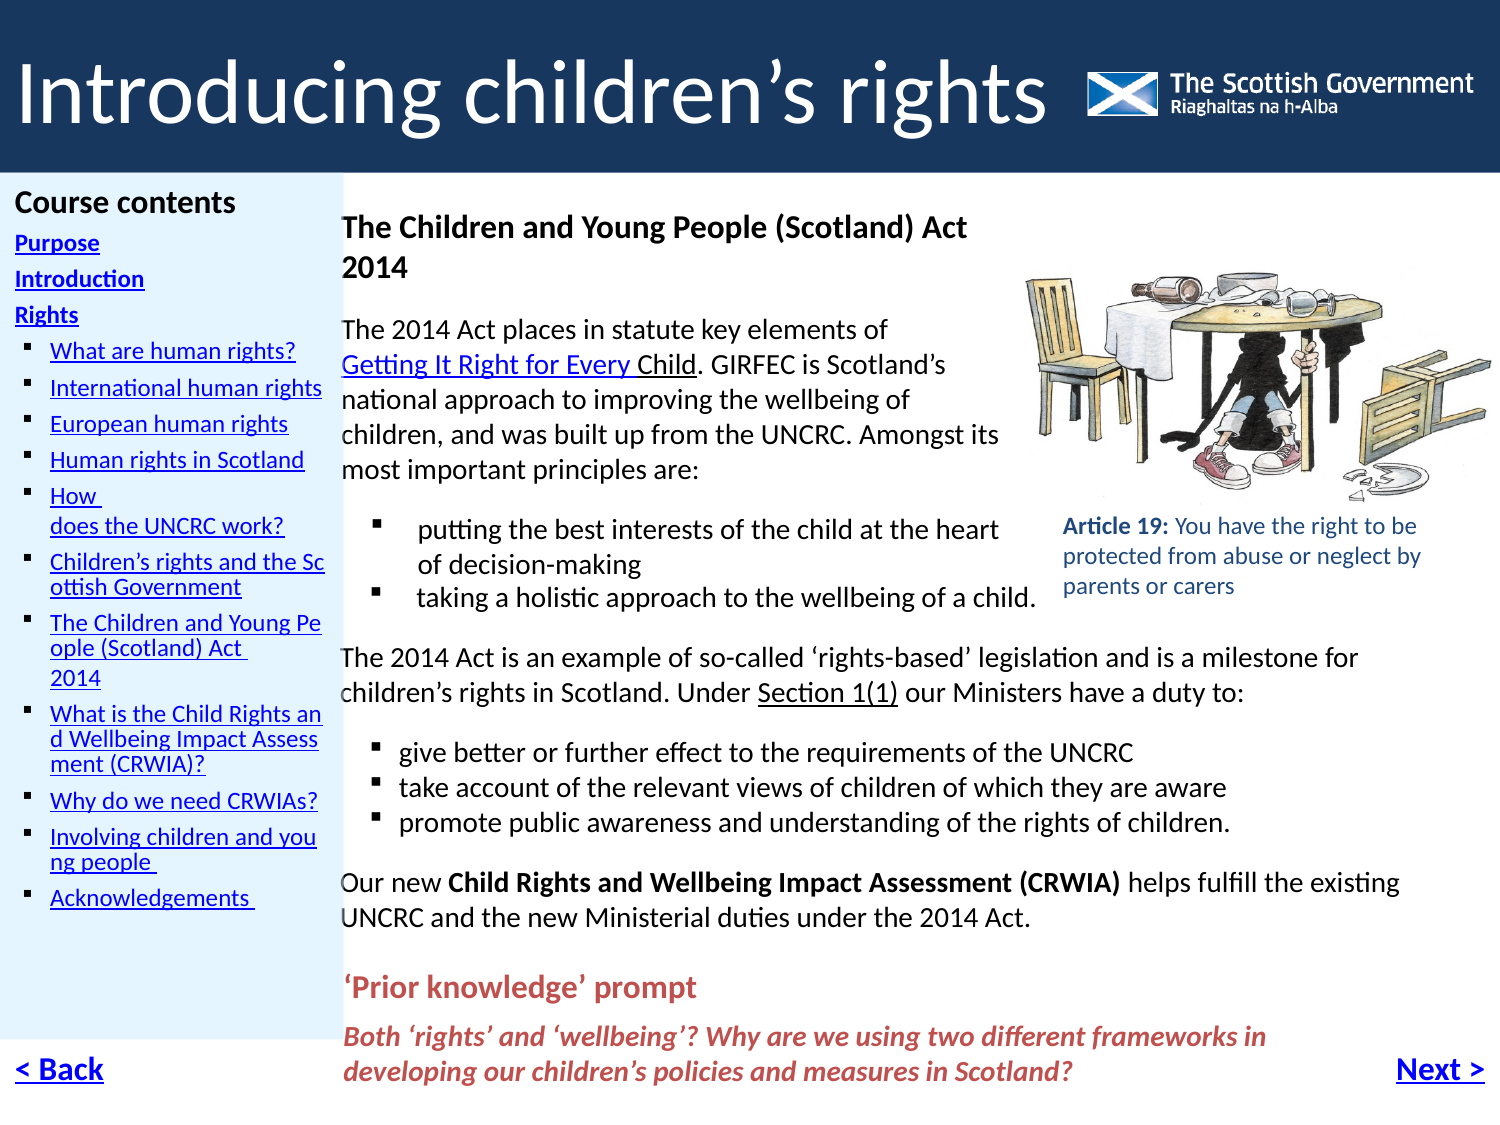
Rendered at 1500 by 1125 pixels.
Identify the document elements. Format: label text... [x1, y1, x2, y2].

picture [1018, 259, 1492, 505]
text_box Course contents Purpose Introduction Rights What are human rights? International human rights European human rights Human rights in Scotland How does the UNCRC work? Children’s rights and the Scottish Government The Children and Young People (Scotland) Act 2014 What is the Child Rights and Wellbeing Impact Assessment (CRWIA)? Why do we need CRWIAs? Involving children and young people Acknowledgements [0, 172, 344, 1040]
text_box < Back [0, 1039, 750, 1125]
text_box Next > [750, 1039, 1500, 1094]
picture [1080, 66, 1483, 122]
text_box Article 19: You have the right to be protected from abuse or neglect by parents or carers [1062, 513, 1483, 606]
text_box ‘Prior knowledge’ prompt Both ‘rights’ and ‘wellbeing’? Why are we using two different frameworks in developing our children’s policies and measures in Scotland? [344, 917, 1498, 1039]
list The Children and Young People (Scotland) Act 2014 The 2014 Act places in statute key elements of Getting It Right for Every Child. GIRFEC is Scotland’s national approach to improving the wellbeing of children, and was built up from the UNCRC. Amongst its most important principles are: putting the best interests of the child at the heart of decision-making [344, 197, 1035, 572]
text_box taking a holistic approach to the wellbeing of a child. The 2014 Act is an example of so-called ‘rights-based’ legislation and is a milestone for children’s rights in Scotland. Under Section 1(1) our Ministers have a duty to: give better or further effect to the requirements of the UNCRC take account of the relevant views of children of which they are aware promote public awareness and understanding of the rights of children. Our new Child Rights and Wellbeing Impact Assessment (CRWIA) helps fulfill the existing UNCRC and the new Ministerial duties under the 2014 Act. [344, 572, 1492, 986]
title Introducing children’s rights [0, 0, 1500, 173]
